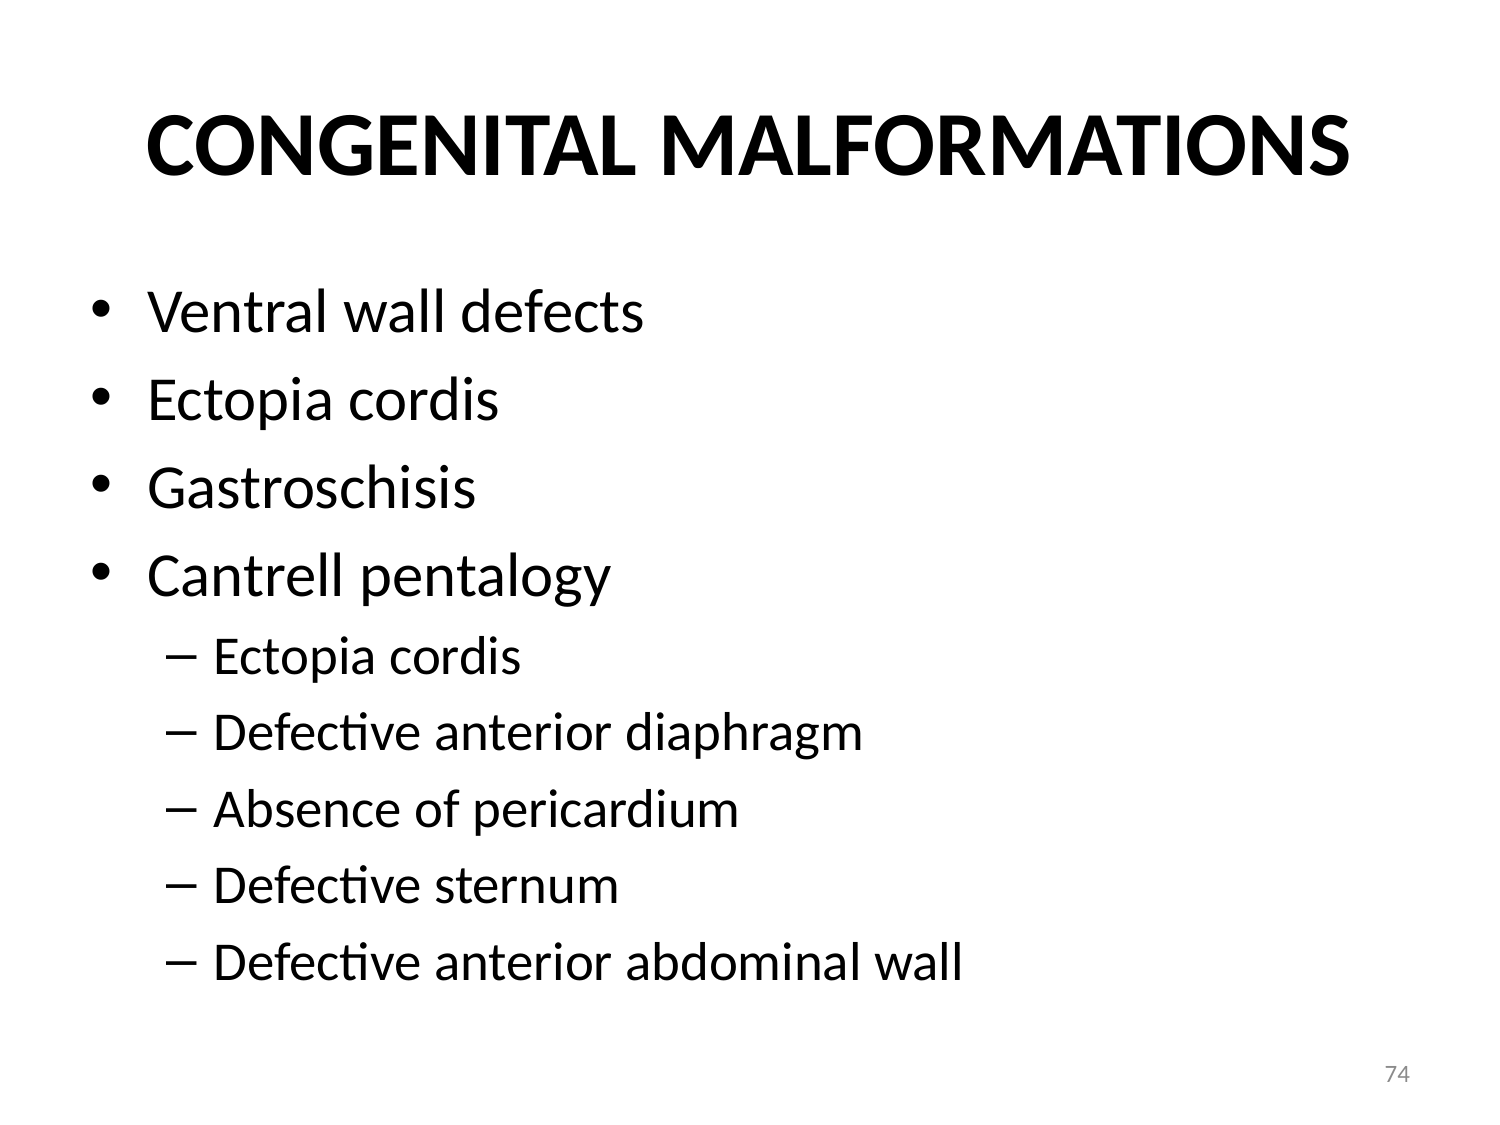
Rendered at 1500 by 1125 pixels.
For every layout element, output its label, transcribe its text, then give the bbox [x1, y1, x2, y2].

title CONGENITAL MALFORMATIONS [75, 45, 1425, 233]
slide_number 74 [1074, 1042, 1425, 1103]
list Ventral wall defects Ectopia cordis Gastroschisis Cantrell pentalogy Ectopia cordis Defective anterior diaphragm Absence of pericardium Defective sternum Defective anterior abdominal wall [75, 262, 1425, 1005]
